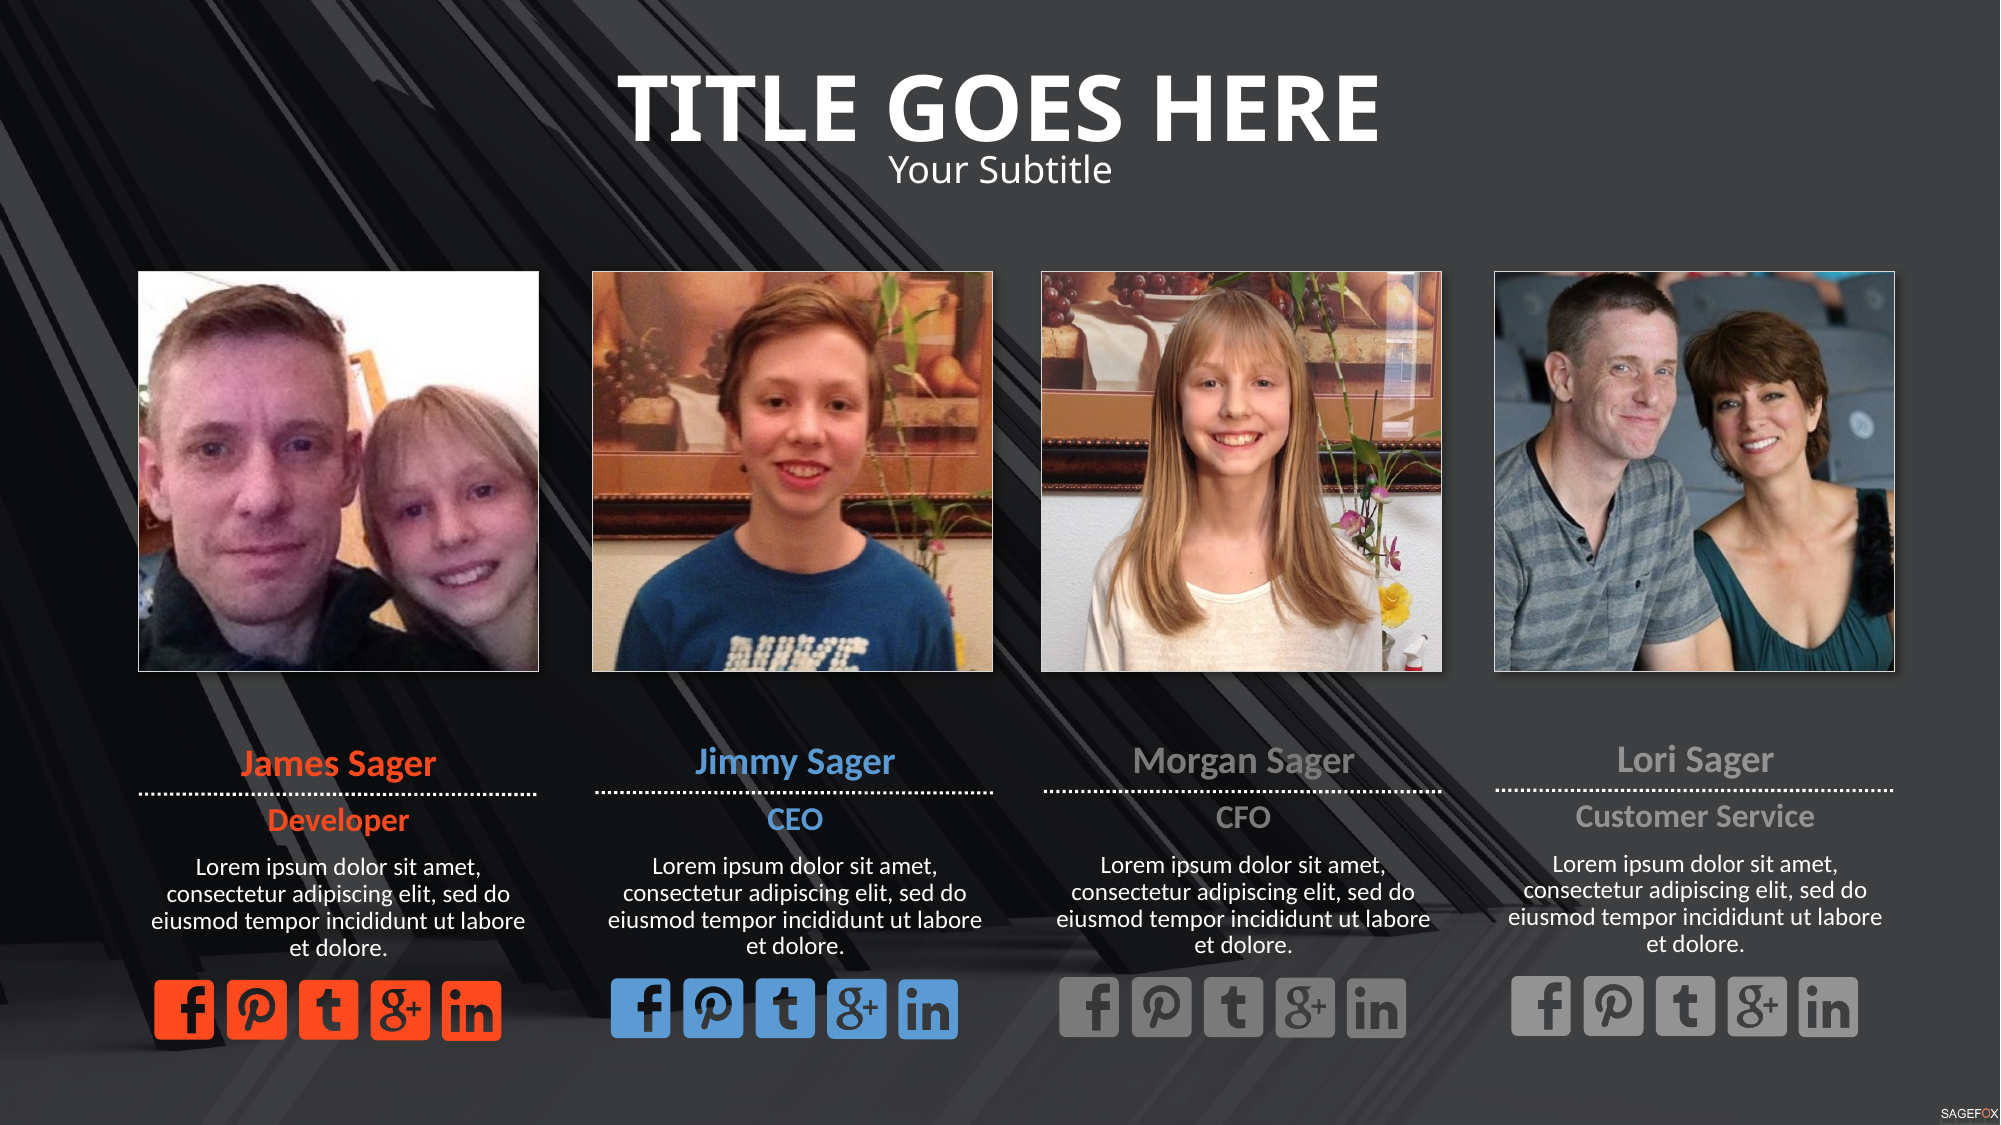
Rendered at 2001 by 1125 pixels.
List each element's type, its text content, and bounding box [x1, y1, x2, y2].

text_box CFO [1068, 797, 1419, 840]
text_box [154, 979, 502, 1041]
text_box [591, 270, 993, 672]
text_box [1040, 270, 1442, 672]
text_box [610, 978, 958, 1040]
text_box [1059, 977, 1407, 1039]
text_box Customer Service [1520, 796, 1871, 839]
text_box Developer [163, 799, 514, 842]
text_box Jimmy Sager [620, 740, 971, 784]
picture [1940, 0, 2001, 1125]
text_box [548, 42, 1452, 199]
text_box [1511, 976, 1859, 1038]
text_box CEO [620, 798, 971, 841]
text_box Lorem ipsum dolor sit amet, consectetur adipiscing elit, sed do eiusmod tempor incididunt ut labore et dolore. [138, 854, 539, 968]
text_box Lori Sager [1520, 738, 1871, 781]
text_box [138, 270, 540, 672]
text_box Morgan Sager [1068, 739, 1419, 782]
text_box Lorem ipsum dolor sit amet, consectetur adipiscing elit, sed do eiusmod tempor incididunt ut labore et dolore. [1043, 851, 1444, 965]
text_box Lorem ipsum dolor sit amet, consectetur adipiscing elit, sed do eiusmod tempor incididunt ut labore et dolore. [595, 852, 996, 966]
text_box Lorem ipsum dolor sit amet, consectetur adipiscing elit, sed do eiusmod tempor incididunt ut labore et dolore. [1495, 850, 1896, 964]
text_box James Sager [163, 742, 514, 785]
text_box [1494, 271, 1896, 673]
